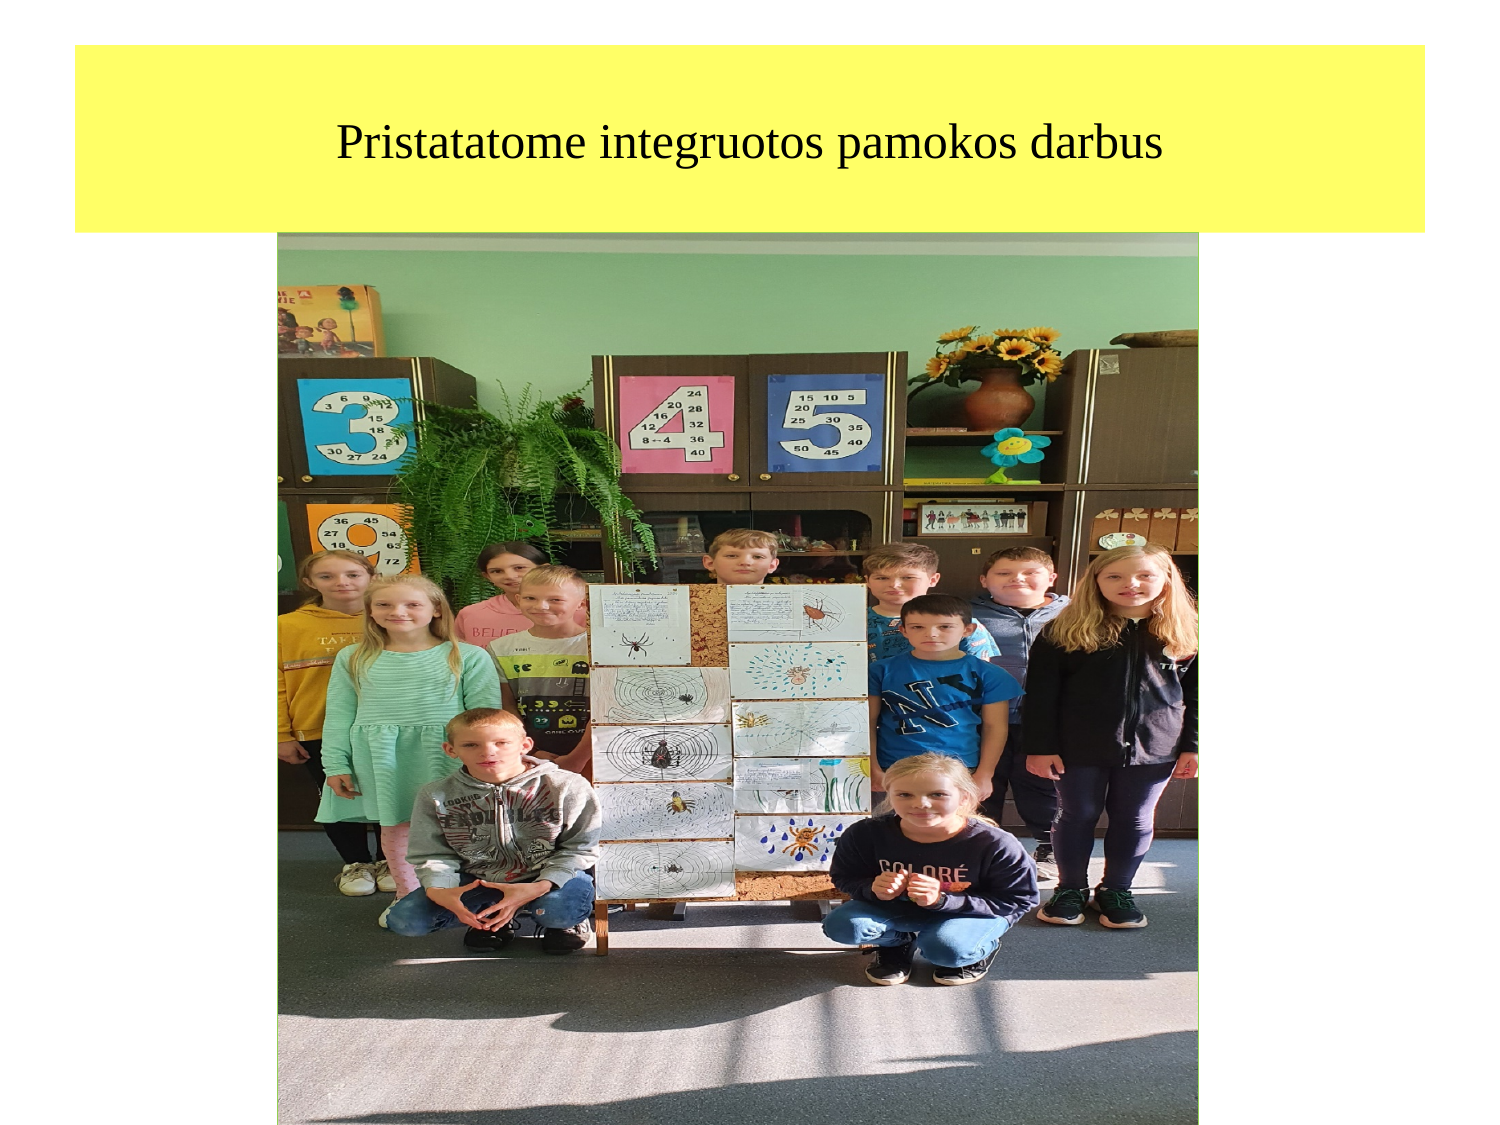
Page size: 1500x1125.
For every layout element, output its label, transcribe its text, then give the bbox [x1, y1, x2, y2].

title Pristatatome integruotos pamokos darbus [75, 45, 1425, 233]
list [274, 235, 1202, 1125]
